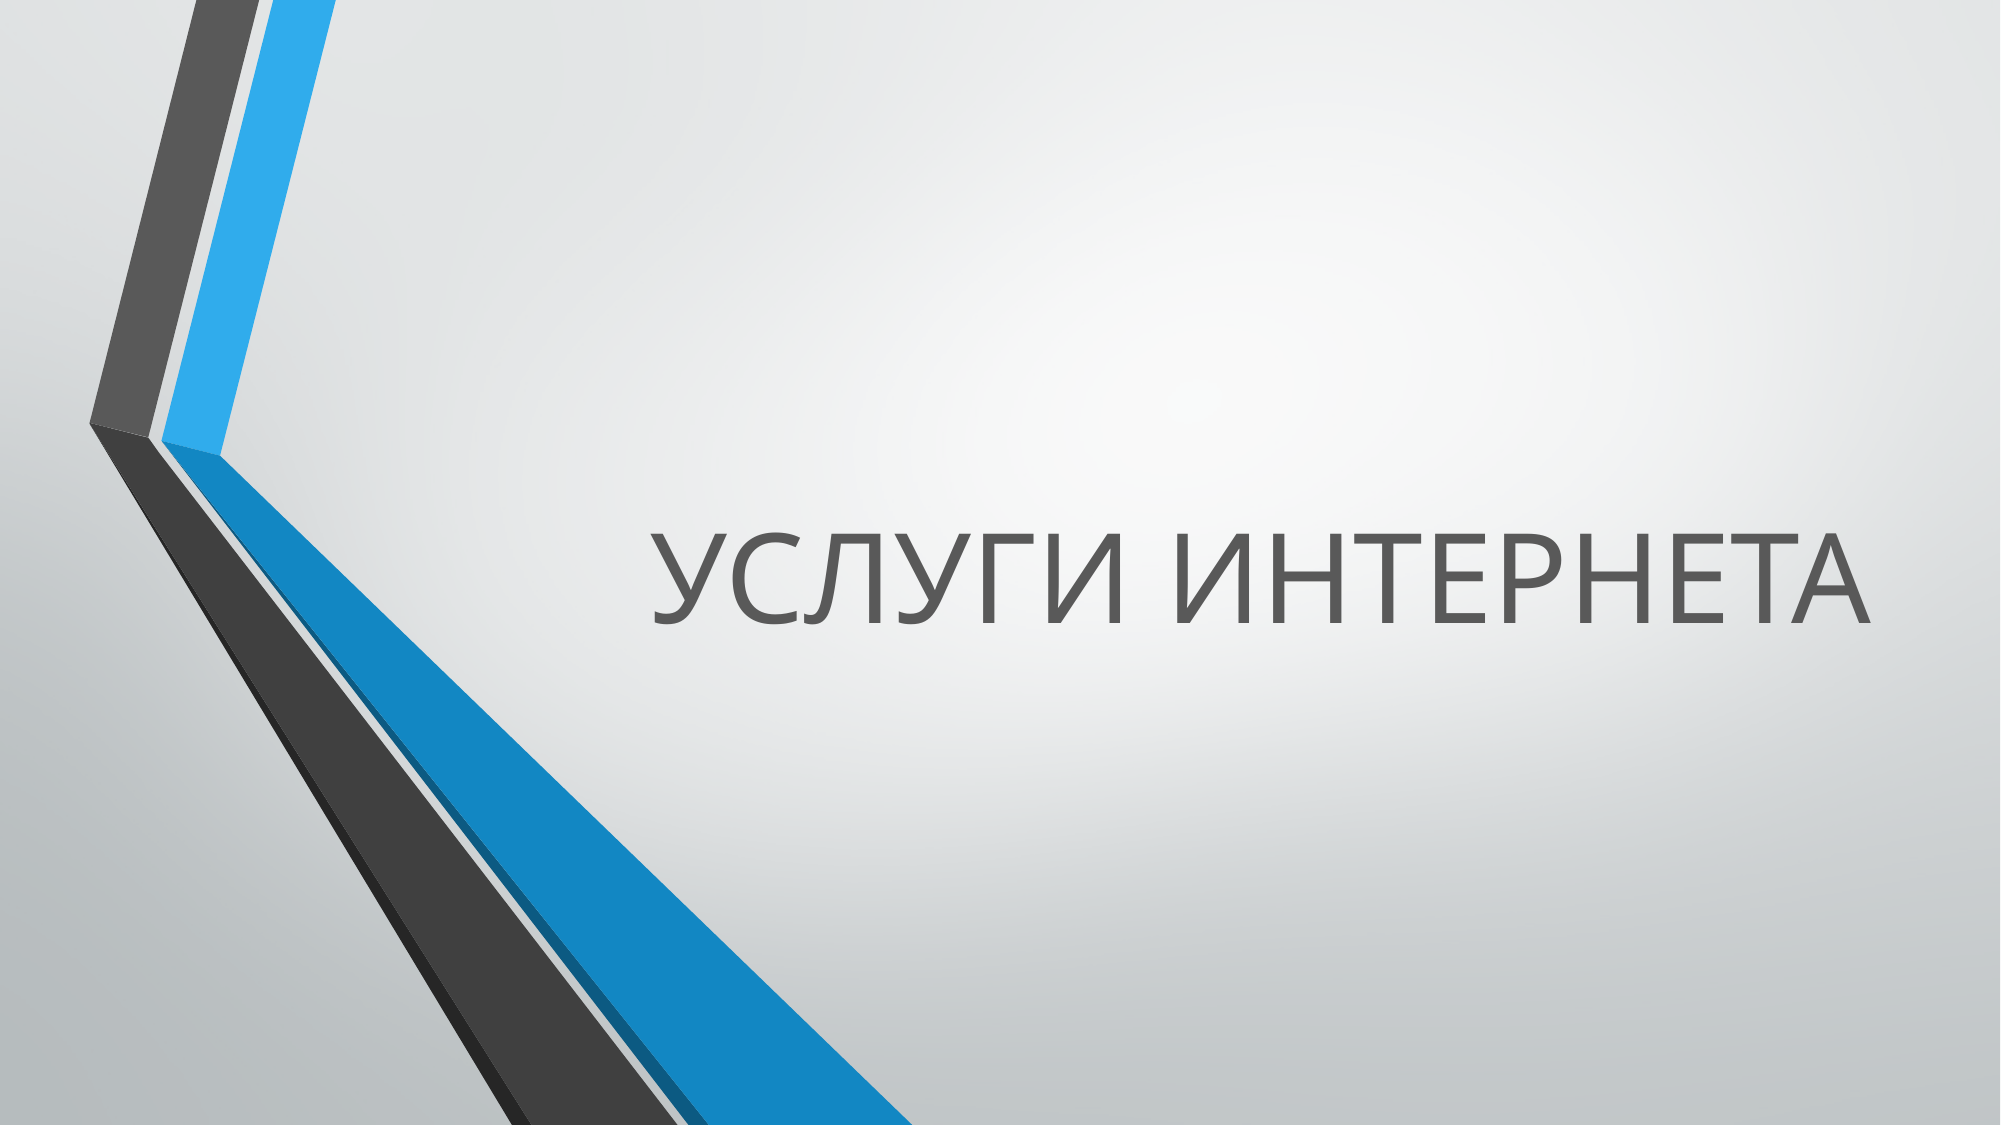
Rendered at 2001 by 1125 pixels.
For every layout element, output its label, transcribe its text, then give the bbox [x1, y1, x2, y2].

title УСЛУГИ ИНТЕРНЕТА [480, 226, 1887, 656]
